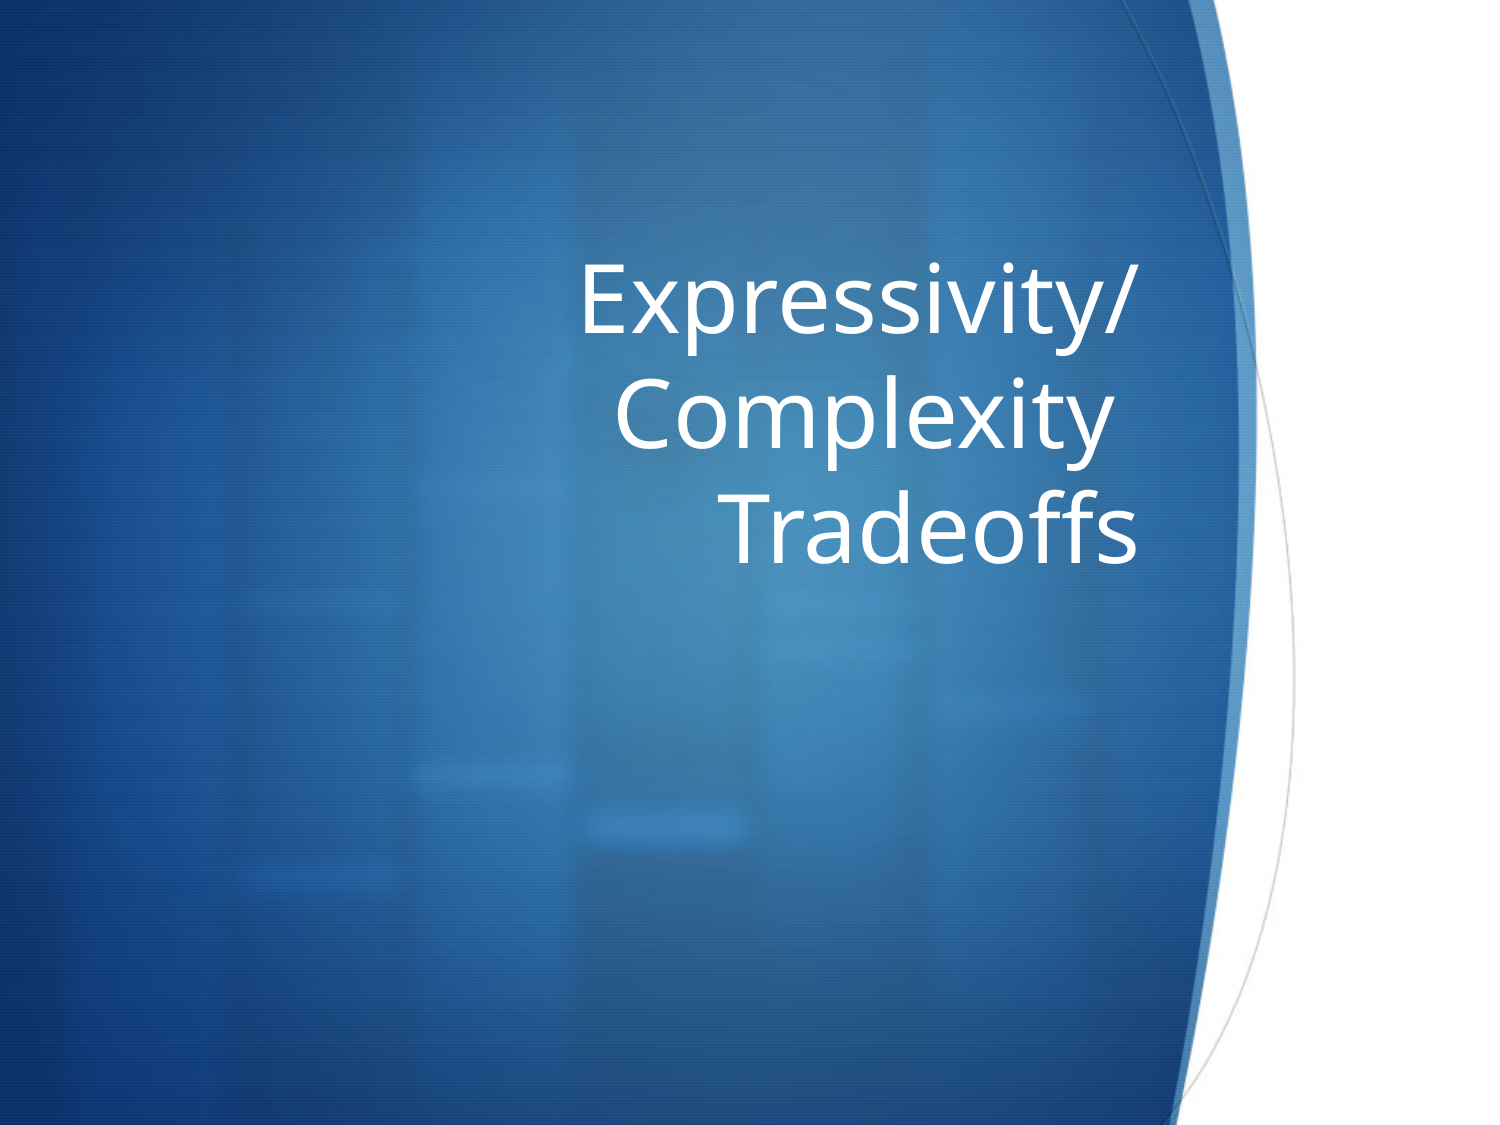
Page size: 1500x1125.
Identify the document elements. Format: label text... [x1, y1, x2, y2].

picture [0, 0, 1500, 1125]
title Expressivity/Complexity Tradeoffs [75, 147, 1156, 591]
